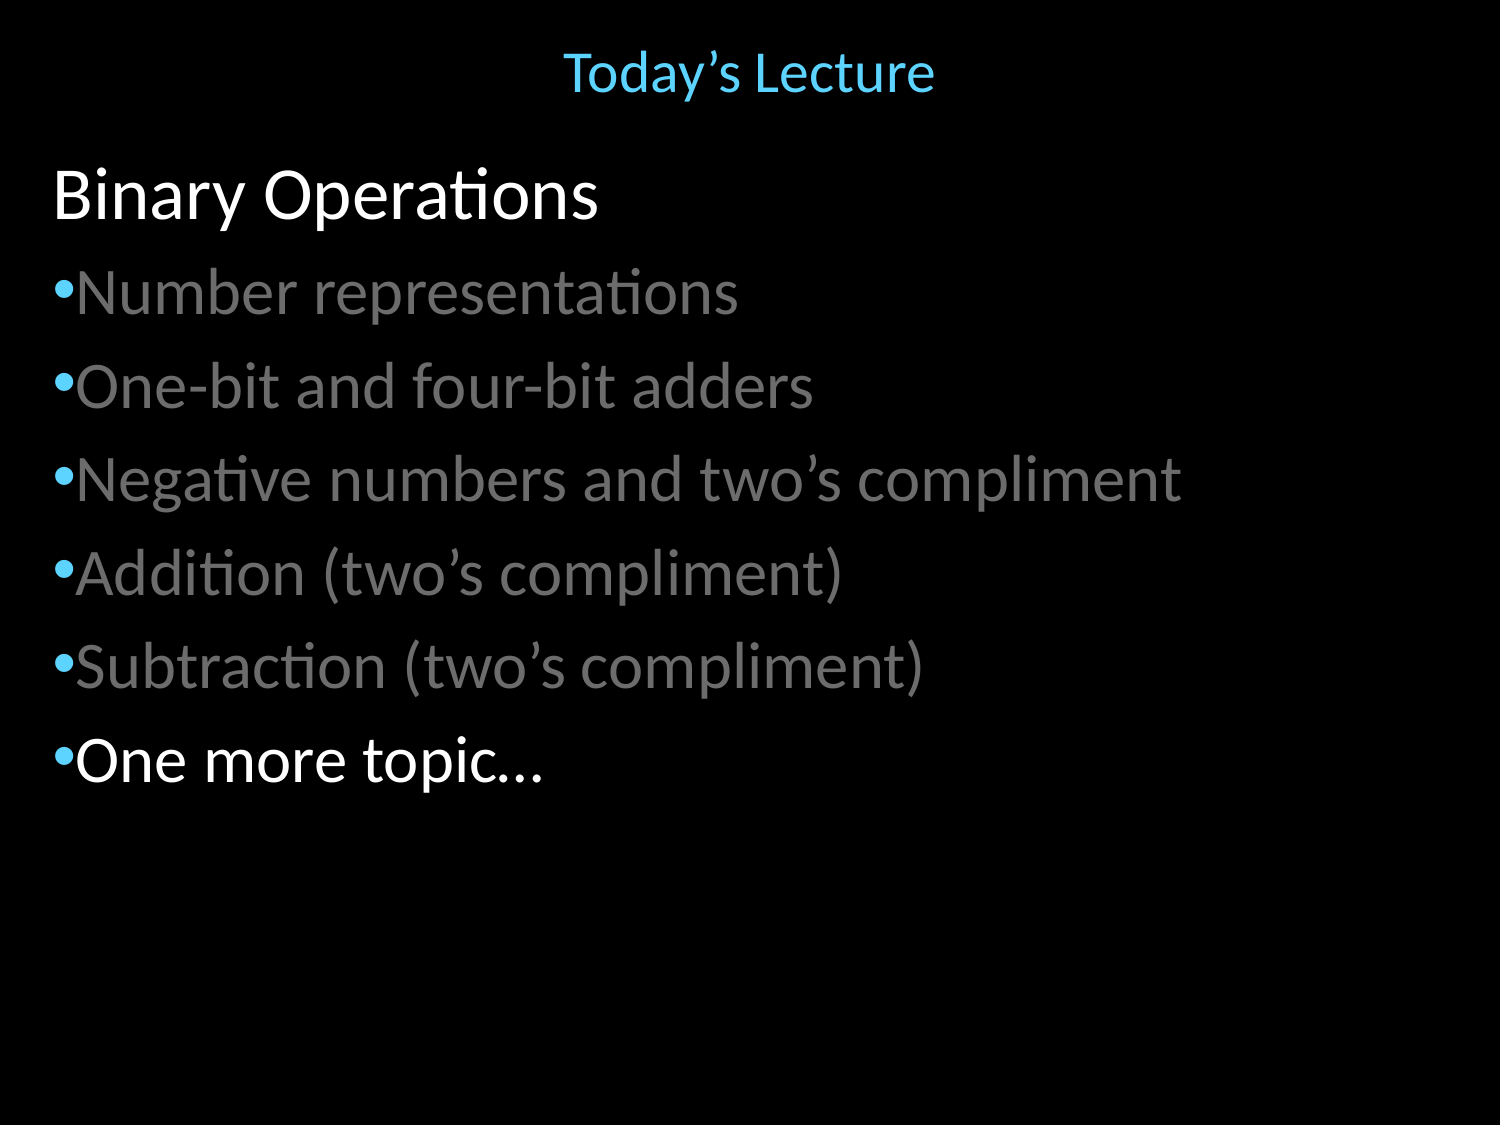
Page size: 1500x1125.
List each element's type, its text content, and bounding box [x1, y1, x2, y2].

list Binary Operations Number representations One-bit and four-bit adders Negative numbers and two’s compliment Addition (two’s compliment) Subtraction (two’s compliment) One more topic… [37, 137, 1463, 1063]
title Today’s Lecture [37, 24, 1463, 113]
